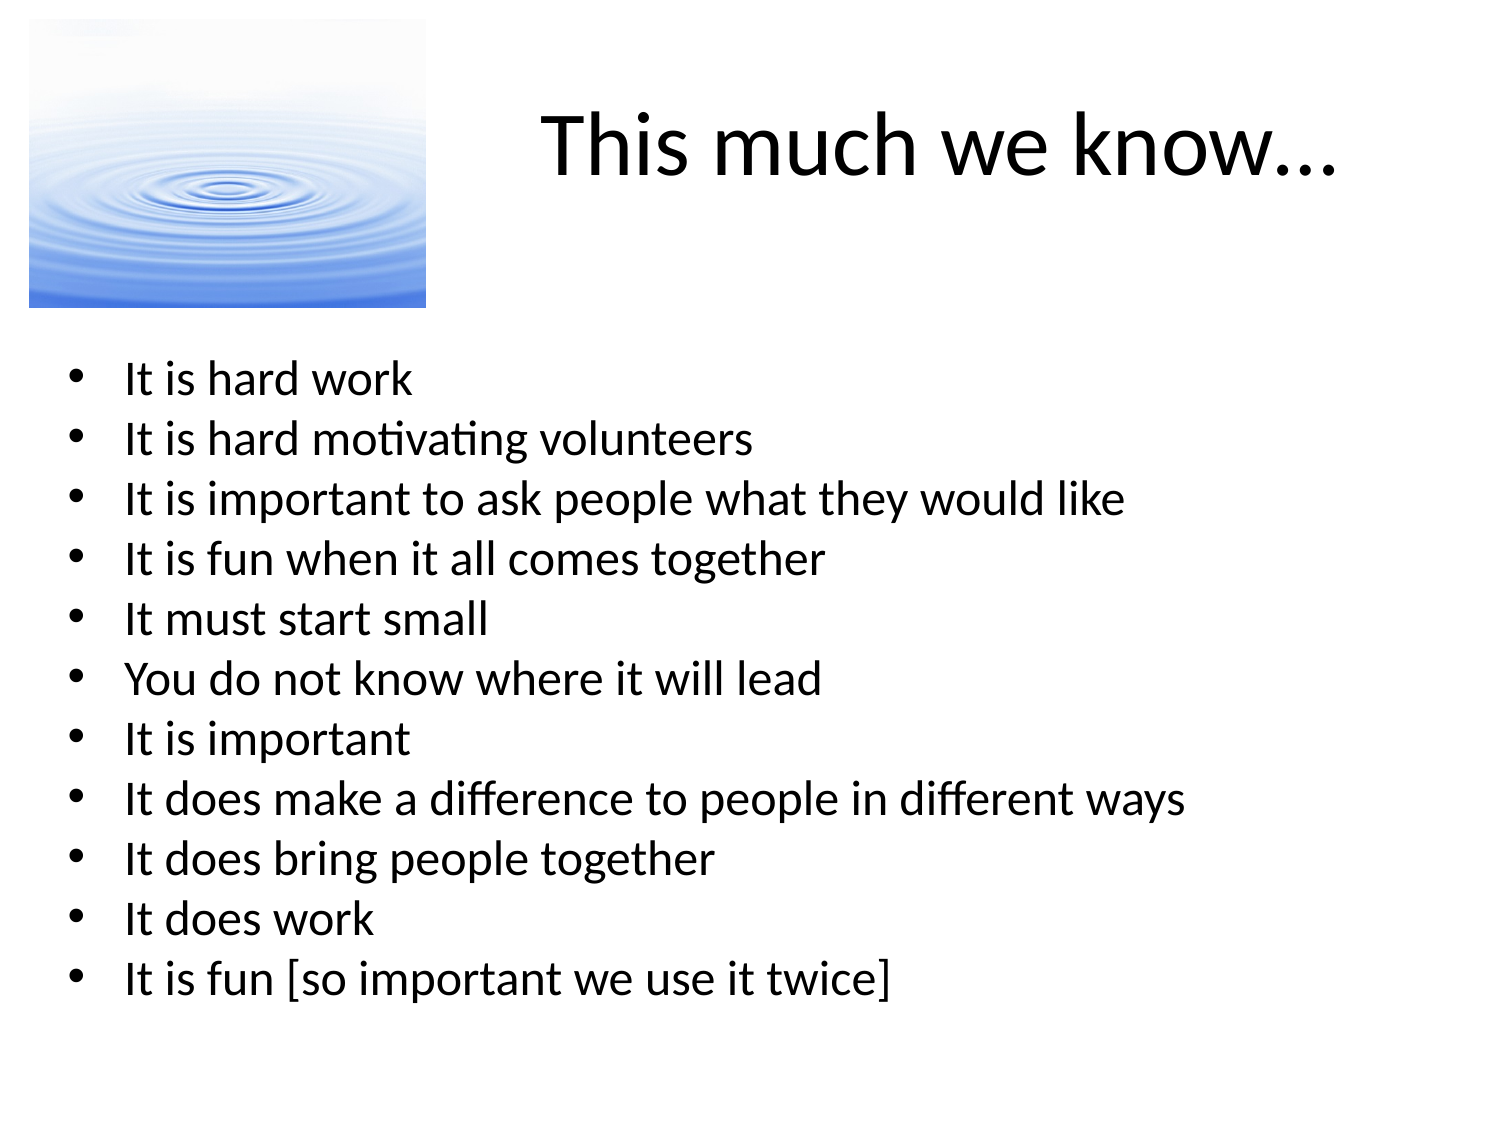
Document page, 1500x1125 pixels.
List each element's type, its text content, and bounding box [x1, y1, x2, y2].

picture [29, 18, 426, 308]
title This much we know… [454, 45, 1425, 233]
text_box It is hard work It is hard motivating volunteers It is important to ask people what they would like It is fun when it all comes together It must start small You do not know where it will lead It is important It does make a difference to people in different ways It does bring people together It does work It is fun [so important we use it twice] [53, 338, 1341, 1013]
